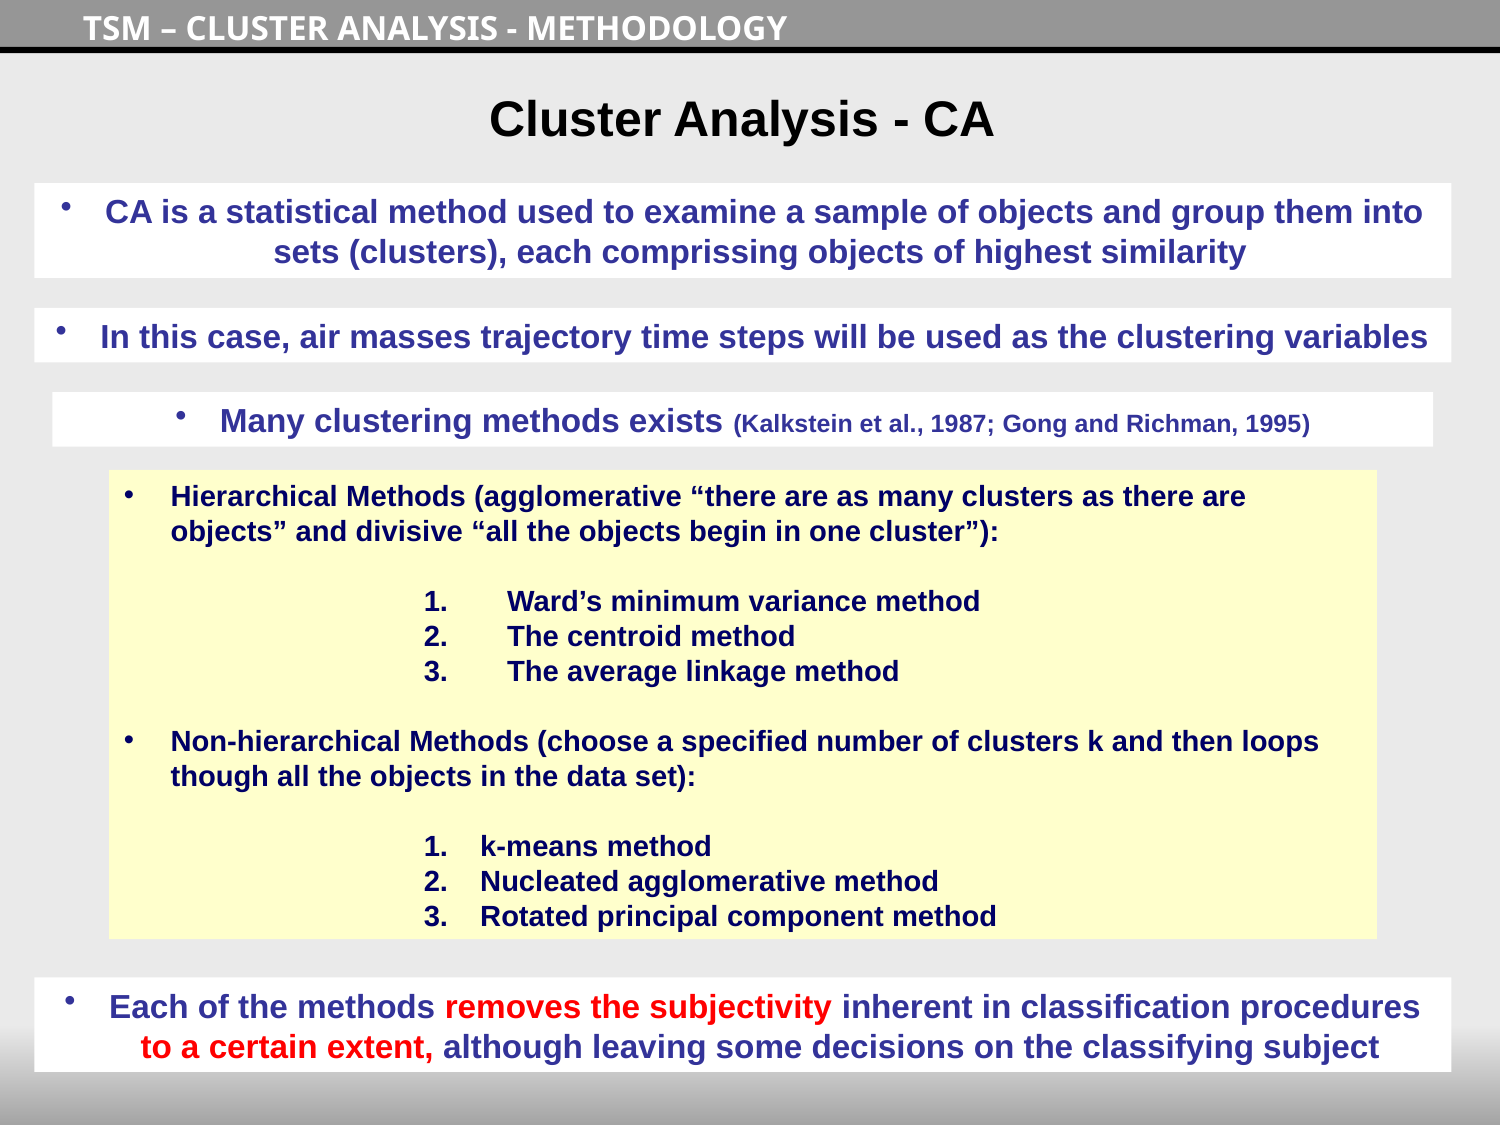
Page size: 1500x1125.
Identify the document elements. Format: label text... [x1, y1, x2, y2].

text_box Each of the methods removes the subjectivity inherent in classification procedures to a certain extent, although leaving some decisions on the classifying subject [34, 977, 1452, 1072]
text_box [0, 0, 1500, 56]
text_box CA is a statistical method used to examine a sample of objects and group them into sets (clusters), each comprissing objects of highest similarity [34, 183, 1452, 278]
text_box Many clustering methods exists (Kalkstein et al., 1987; Gong and Richman, 1995) [52, 392, 1434, 447]
text_box Cluster Analysis - CA [474, 78, 1011, 154]
text_box Hierarchical Methods (agglomerative “there are as many clusters as there are objects” and divisive “all the objects begin in one cluster”): Ward’s minimum variance method The centroid method The average linkage method Non-hierarchical Methods (choose a specified number of clusters k and then loops though all the objects in the data set): k-means method Nucleated agglomerative method Rotated principal component method [109, 469, 1377, 940]
text_box In this case, air masses trajectory time steps will be used as the clustering variables [34, 307, 1452, 363]
